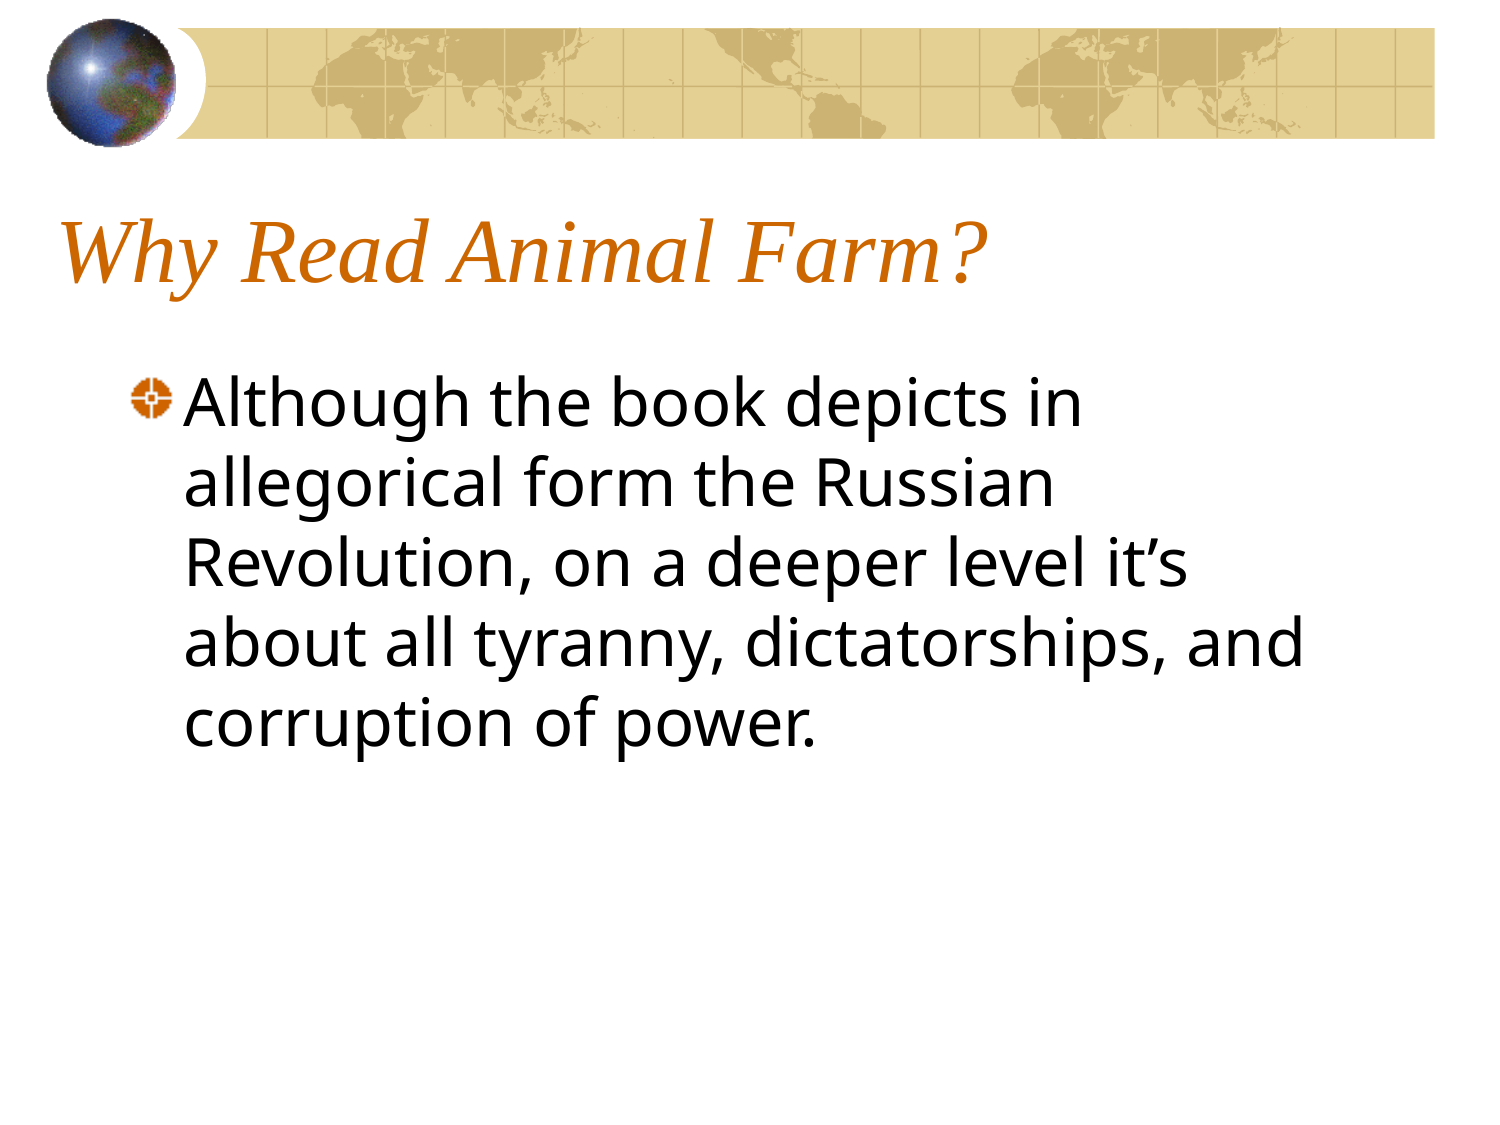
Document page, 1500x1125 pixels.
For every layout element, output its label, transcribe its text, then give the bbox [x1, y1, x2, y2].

title Why Read Animal Farm? [40, 152, 1316, 341]
picture [127, 376, 175, 424]
picture [42, 14, 190, 151]
list Although the book depicts in allegorical form the Russian Revolution, on a deeper level it’s about all tyranny, dictatorships, and corruption of power. [112, 352, 1388, 1028]
